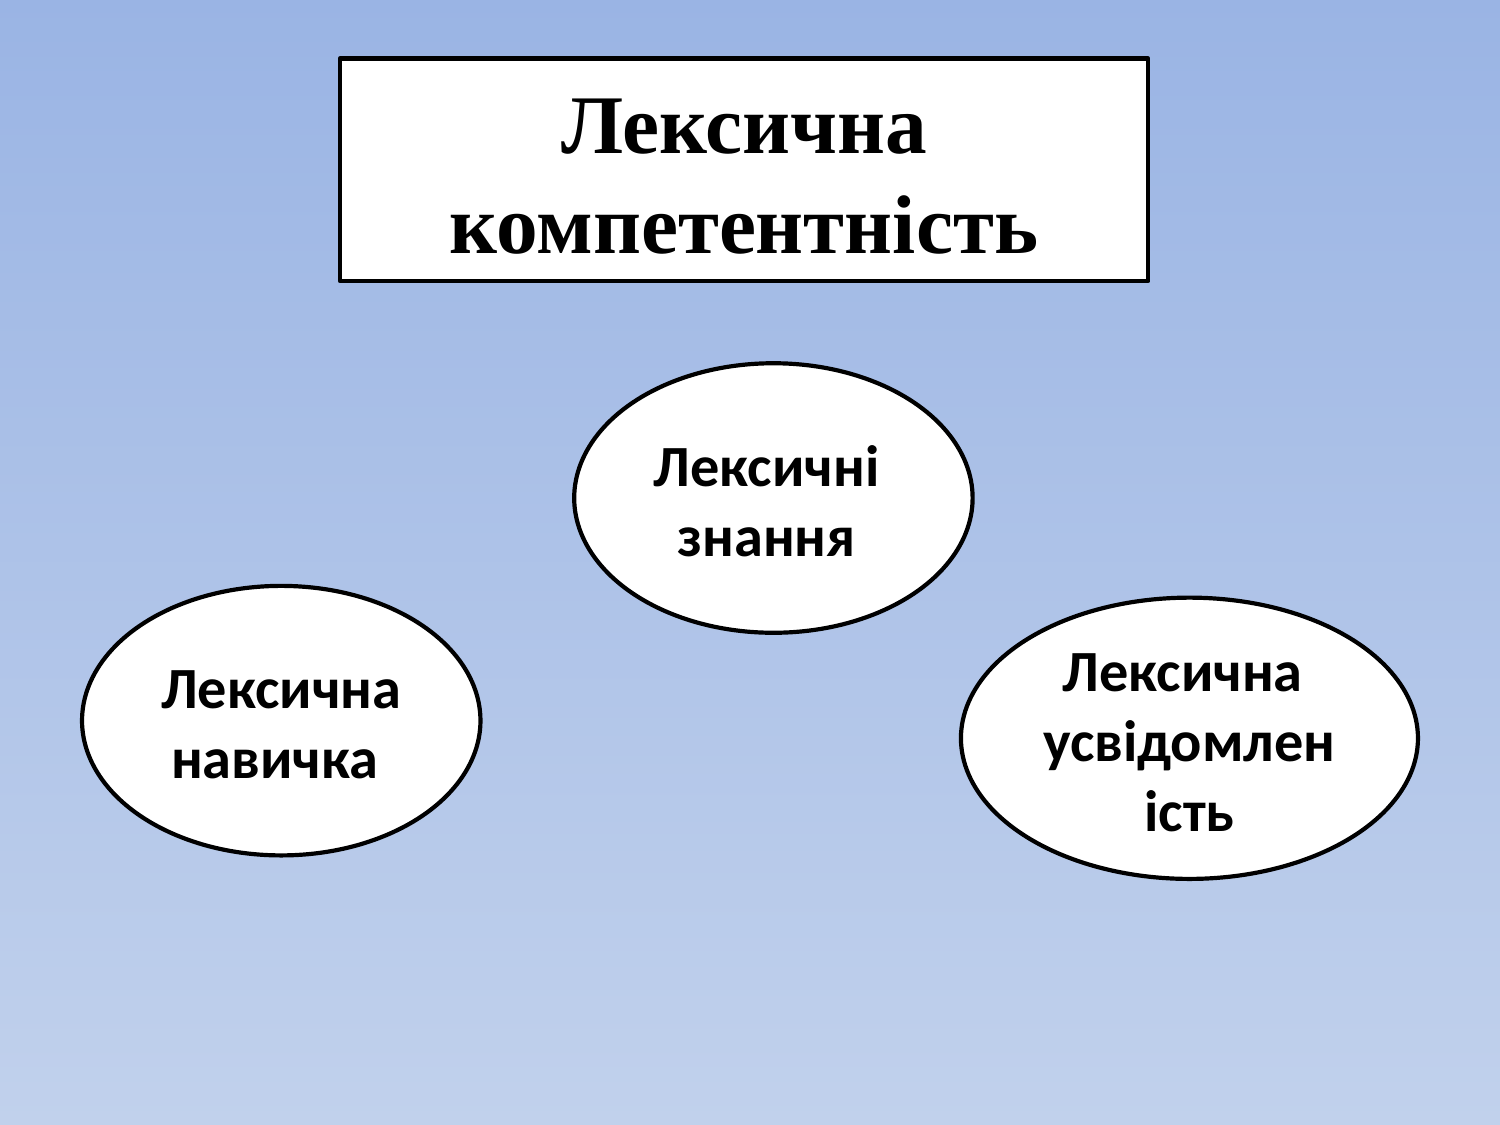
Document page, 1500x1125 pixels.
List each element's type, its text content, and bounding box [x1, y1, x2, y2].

text_box Лексична усвідомленість [958, 595, 1421, 882]
text_box Лексична компетентність [338, 56, 1150, 283]
text_box Лексична навичка [79, 583, 483, 858]
text_box Лексичні знання [572, 361, 975, 635]
